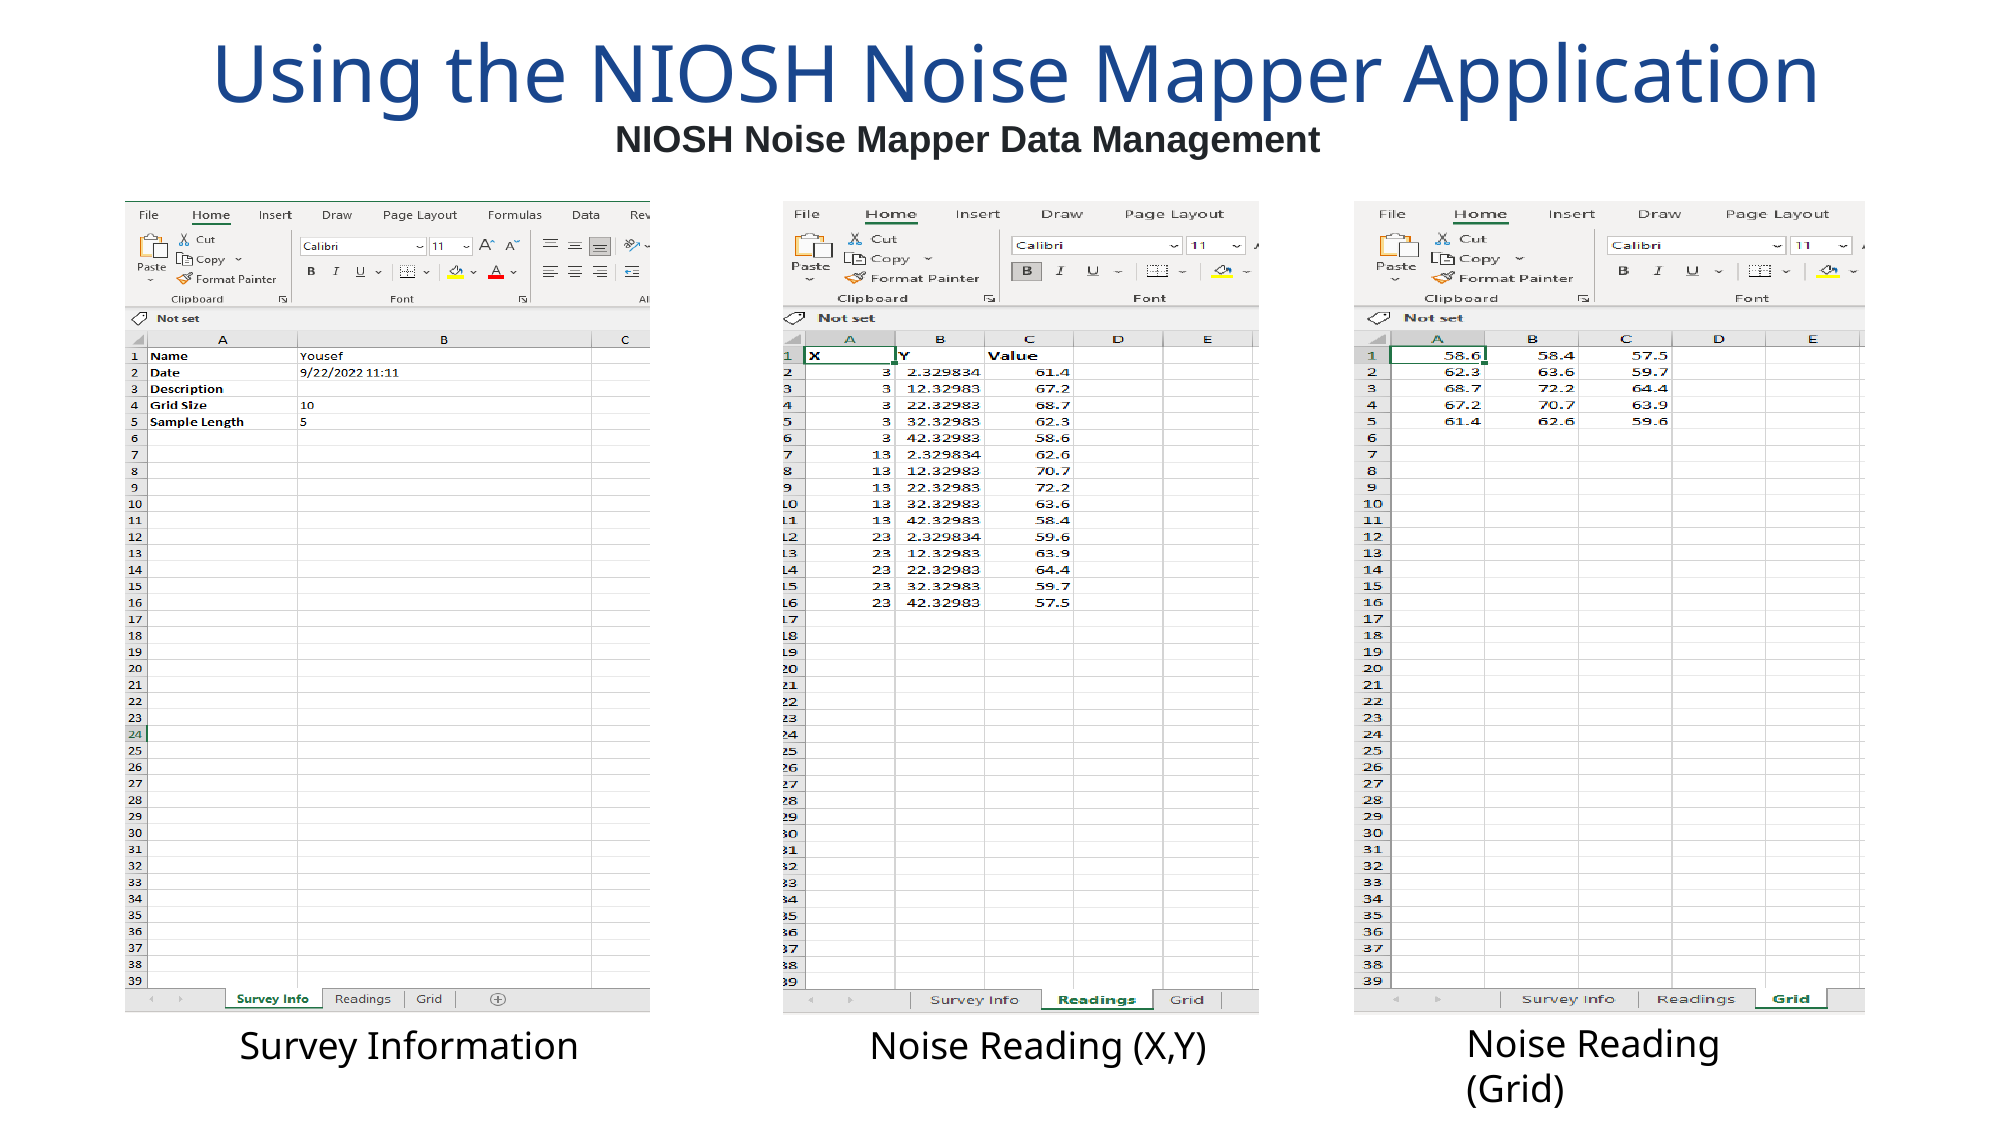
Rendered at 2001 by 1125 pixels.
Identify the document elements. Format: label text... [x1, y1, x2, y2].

text_box Survey Information [224, 1014, 595, 1075]
picture [1354, 201, 1865, 1015]
picture [783, 201, 1259, 1015]
text_box Noise Reading (X,Y) [851, 1015, 1225, 1075]
title Using the NIOSH Noise Mapper Application [59, 26, 1975, 95]
picture [124, 201, 650, 1013]
text_box Noise Reading (Grid) [1451, 1015, 1825, 1118]
text_box NIOSH Noise Mapper Data Management [600, 107, 1390, 213]
